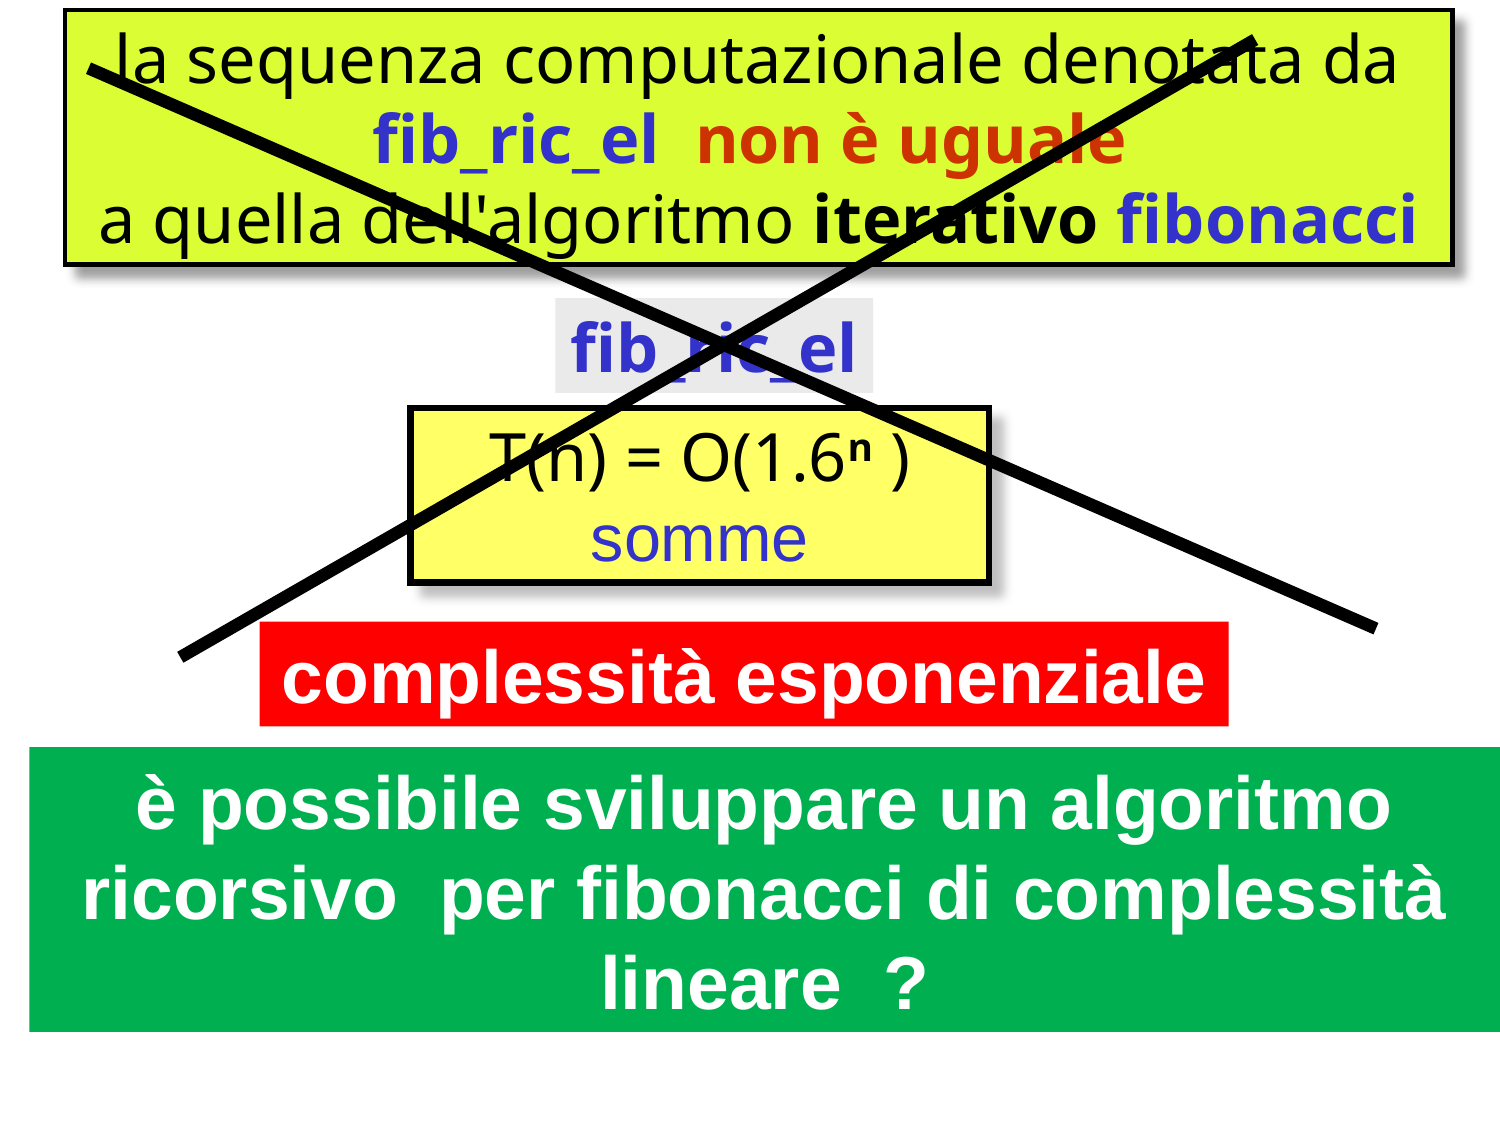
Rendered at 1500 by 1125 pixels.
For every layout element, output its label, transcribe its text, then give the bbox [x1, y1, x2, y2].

text_box complessità esponenziale [259, 666, 1229, 727]
text_box è possibile sviluppare un algoritmo ricorsivo per fibonacci di complessità lineare ? [29, 747, 1500, 1032]
text_box la sequenza computazionale denotata da fib_ric_el non è uguale a quella dell'algoritmo iterativo fibonacci [64, 9, 1453, 265]
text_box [88, 39, 1377, 658]
